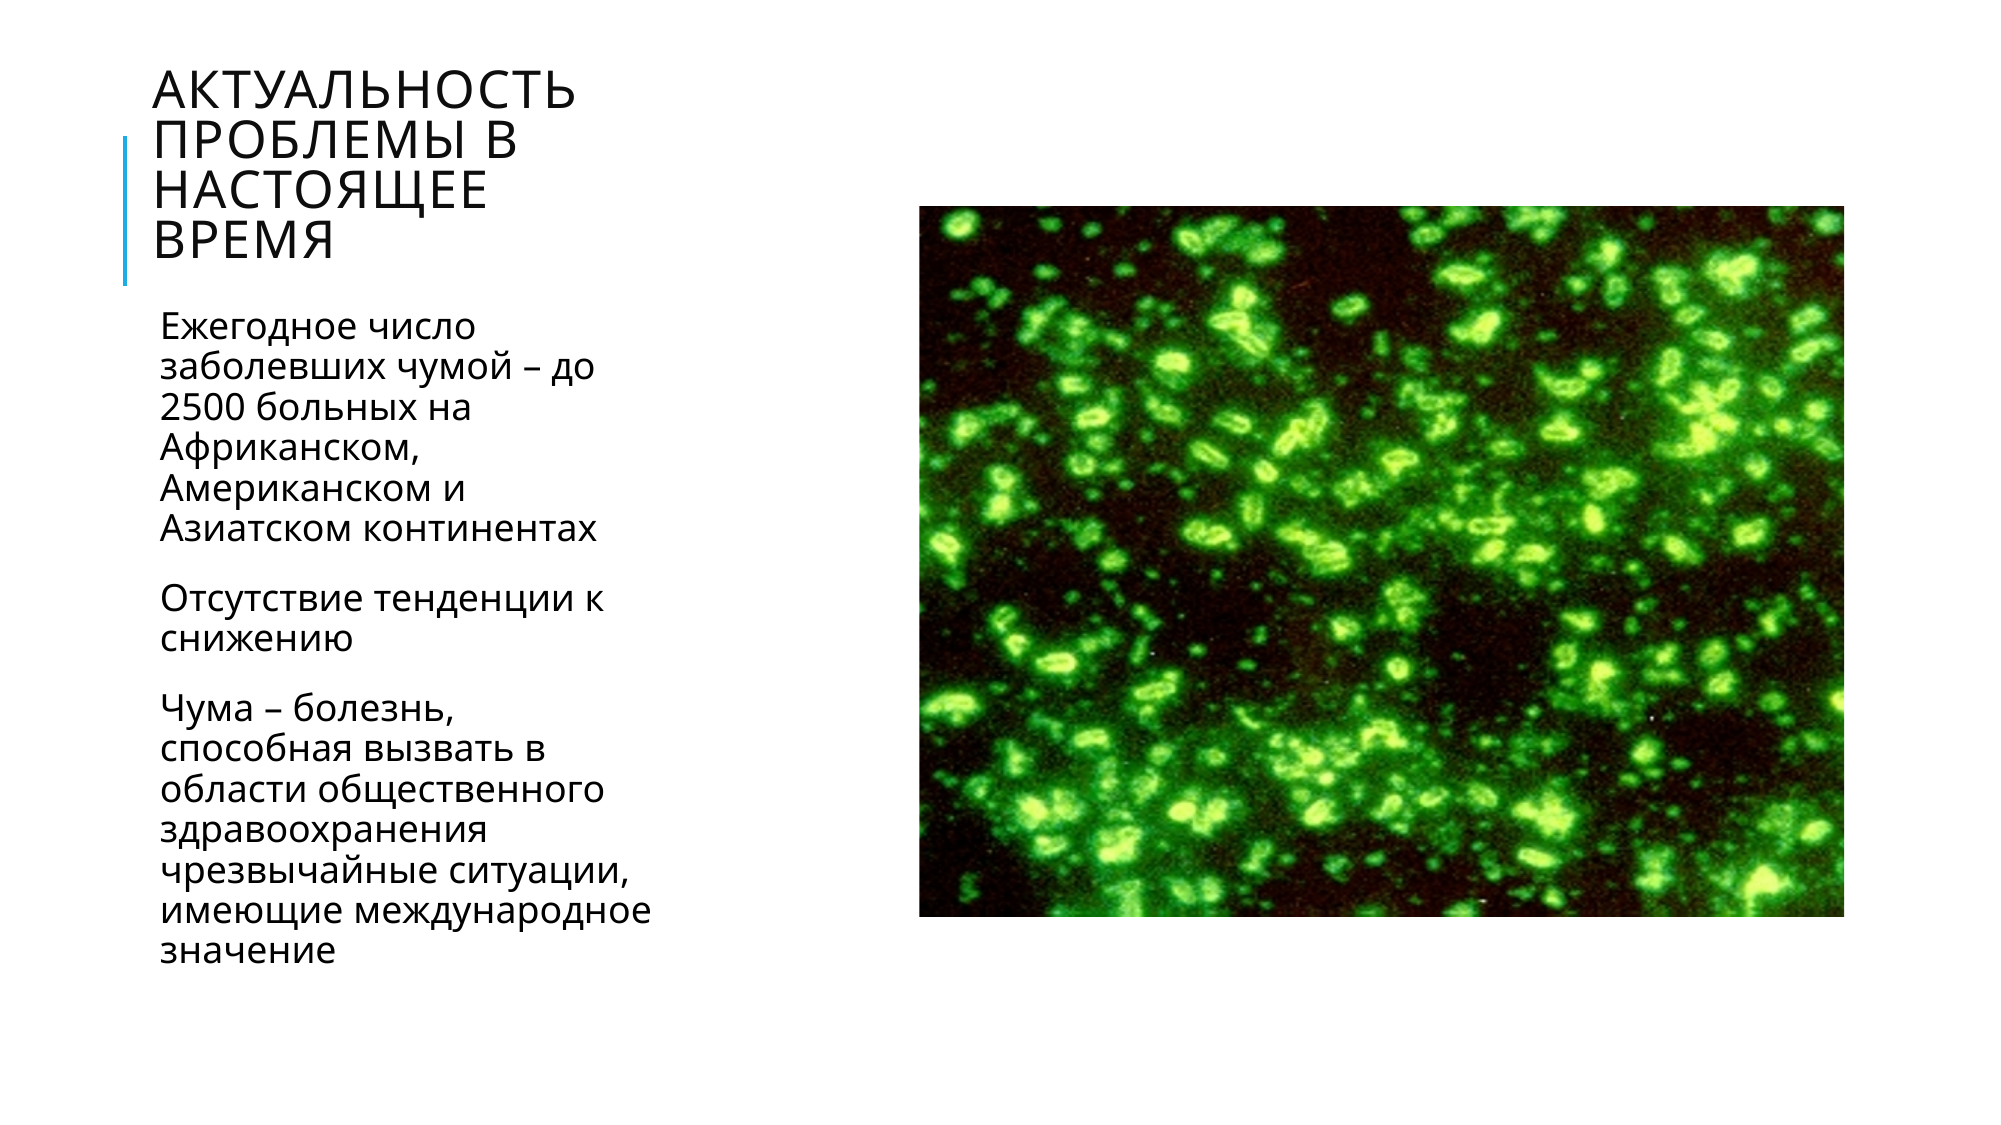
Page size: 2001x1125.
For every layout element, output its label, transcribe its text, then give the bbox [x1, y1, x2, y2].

list Ежегодное число заболевших чумой – до 2500 больных на Африканском, Американском и Азиатском континентах Отсутствие тенденции к снижению Чума – болезнь, способная вызвать в области общественного здравоохранения чрезвычайные ситуации, имеющие международное значение [137, 299, 663, 1014]
picture [918, 206, 1845, 917]
title Актуальность проблемы в настоящее время [137, 59, 663, 278]
